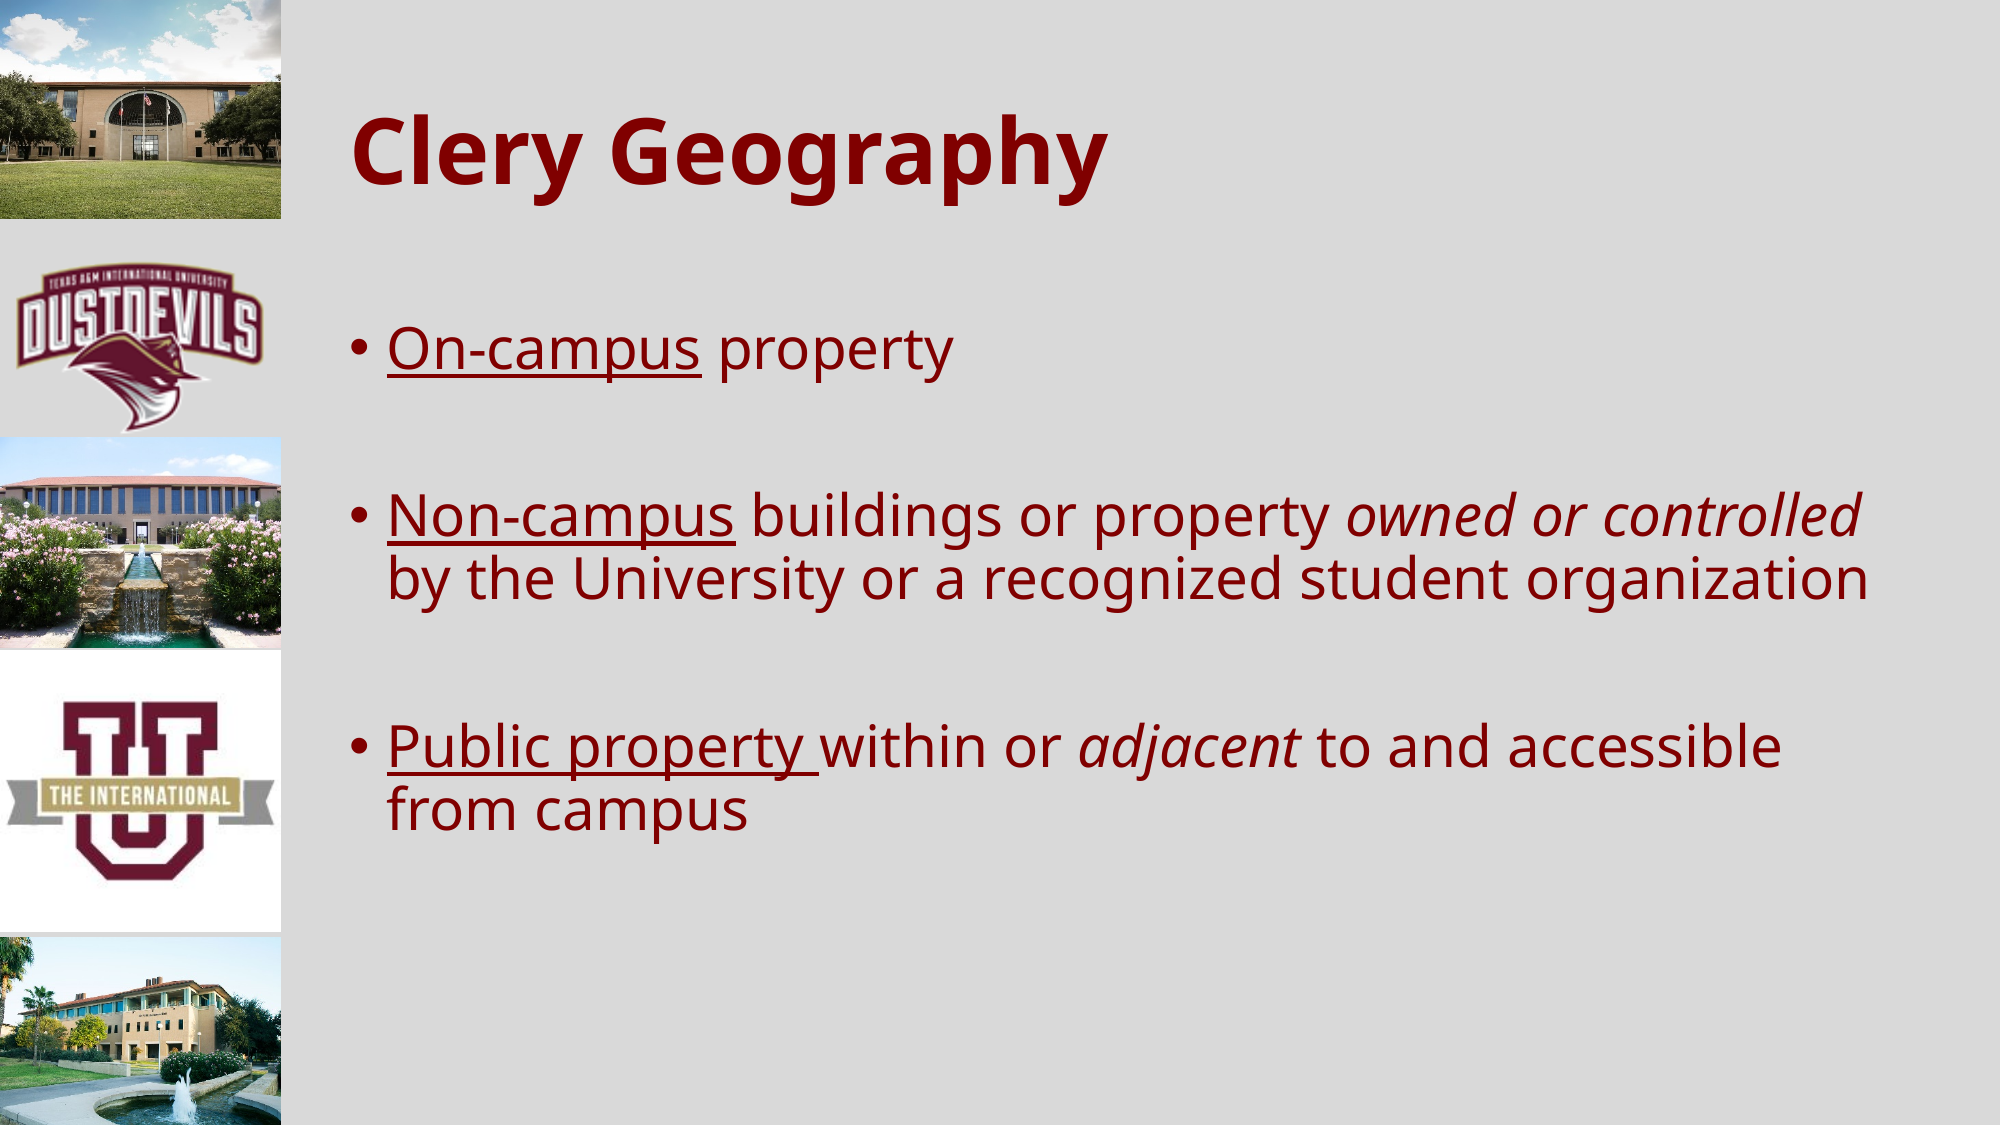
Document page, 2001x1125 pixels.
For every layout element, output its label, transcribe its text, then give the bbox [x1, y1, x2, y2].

picture [0, 0, 281, 219]
title Clery Geography [334, 50, 1931, 260]
picture [0, 650, 281, 932]
picture [0, 937, 281, 1125]
picture [0, 259, 281, 648]
list On-campus property Non-campus buildings or property owned or controlled by the University or a recognized student organization Public property within or adjacent to and accessible from campus [334, 311, 1931, 1019]
